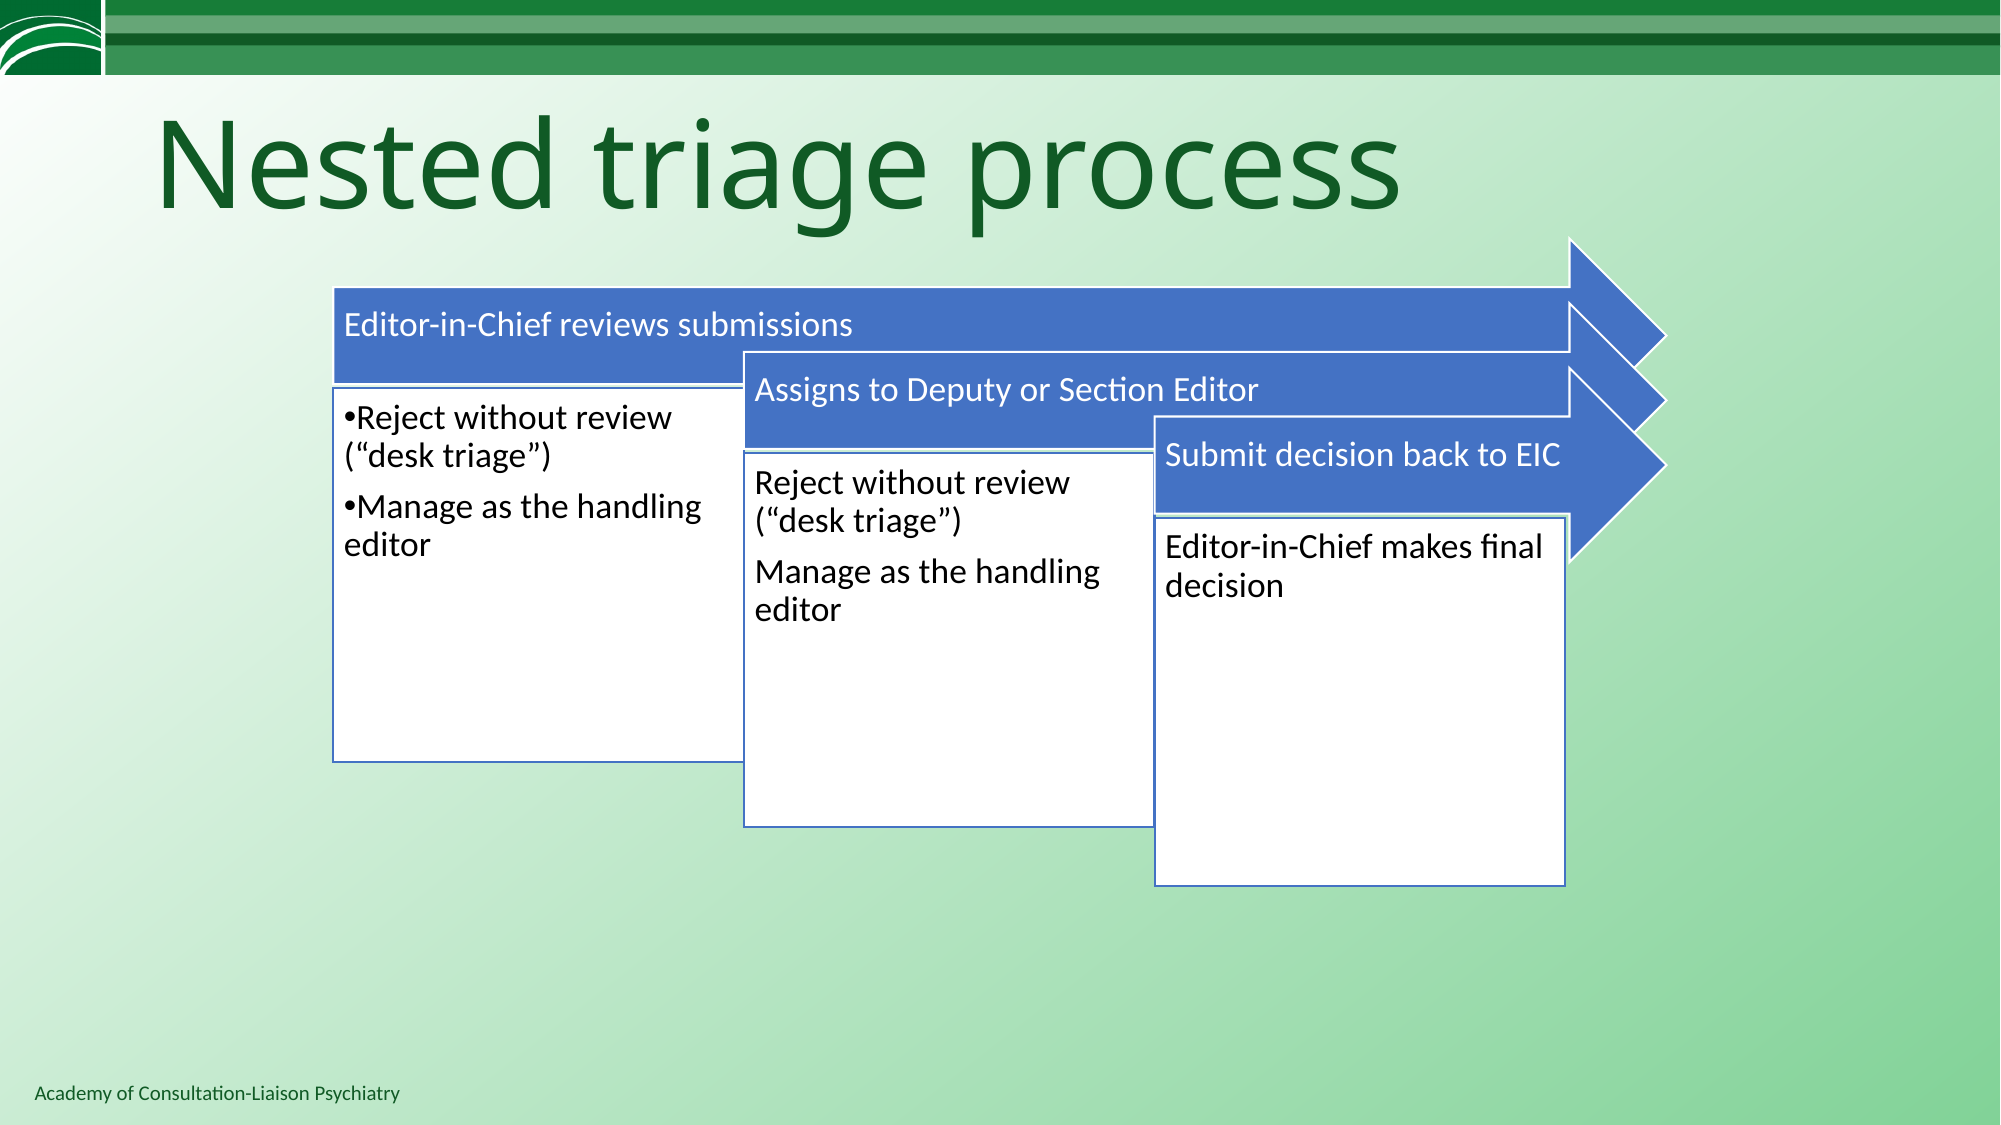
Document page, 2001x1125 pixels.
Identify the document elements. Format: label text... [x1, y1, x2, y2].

picture [0, 0, 101, 75]
title Nested triage process [137, 60, 1863, 278]
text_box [333, 117, 1667, 1007]
